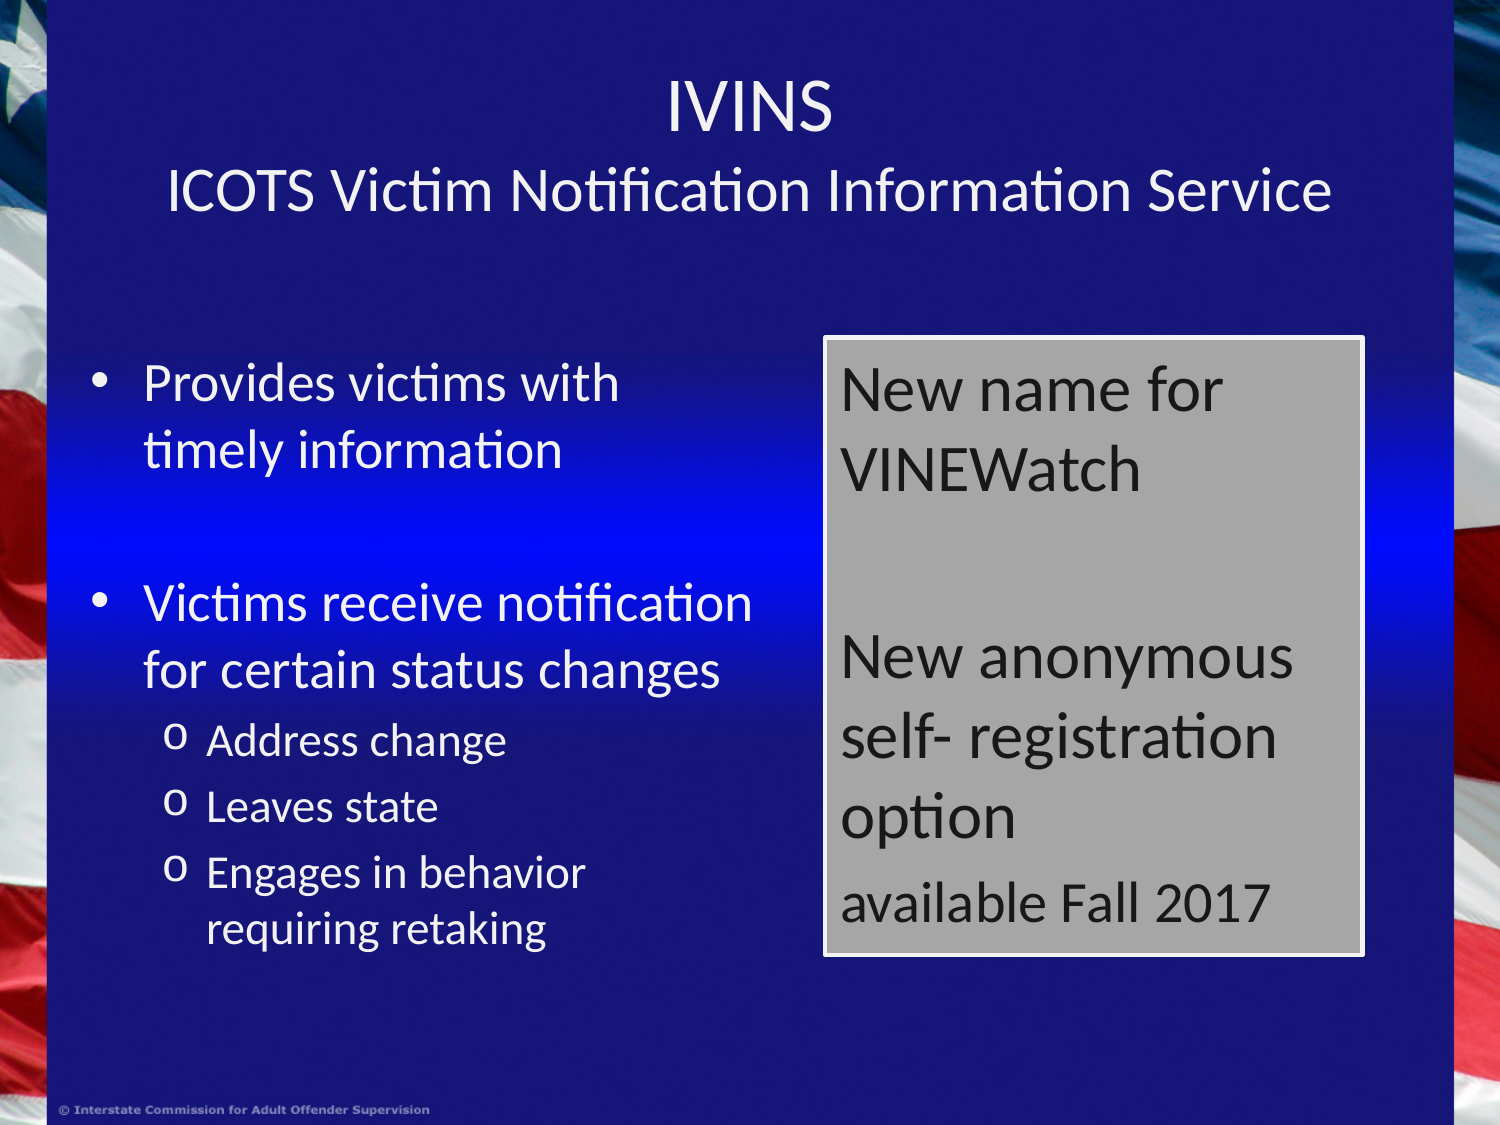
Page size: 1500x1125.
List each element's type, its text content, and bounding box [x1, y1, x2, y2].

title IVINS ICOTS Victim Notification Information Service [75, 45, 1425, 233]
list Provides victims with timely information Victims receive notification for certain status changes Address change Leaves state Engages in behavior requiring retaking [75, 262, 775, 1005]
list New name for VINEWatch New anonymous self- registration option available Fall 2017 [823, 335, 1365, 957]
picture [0, 0, 1500, 1125]
